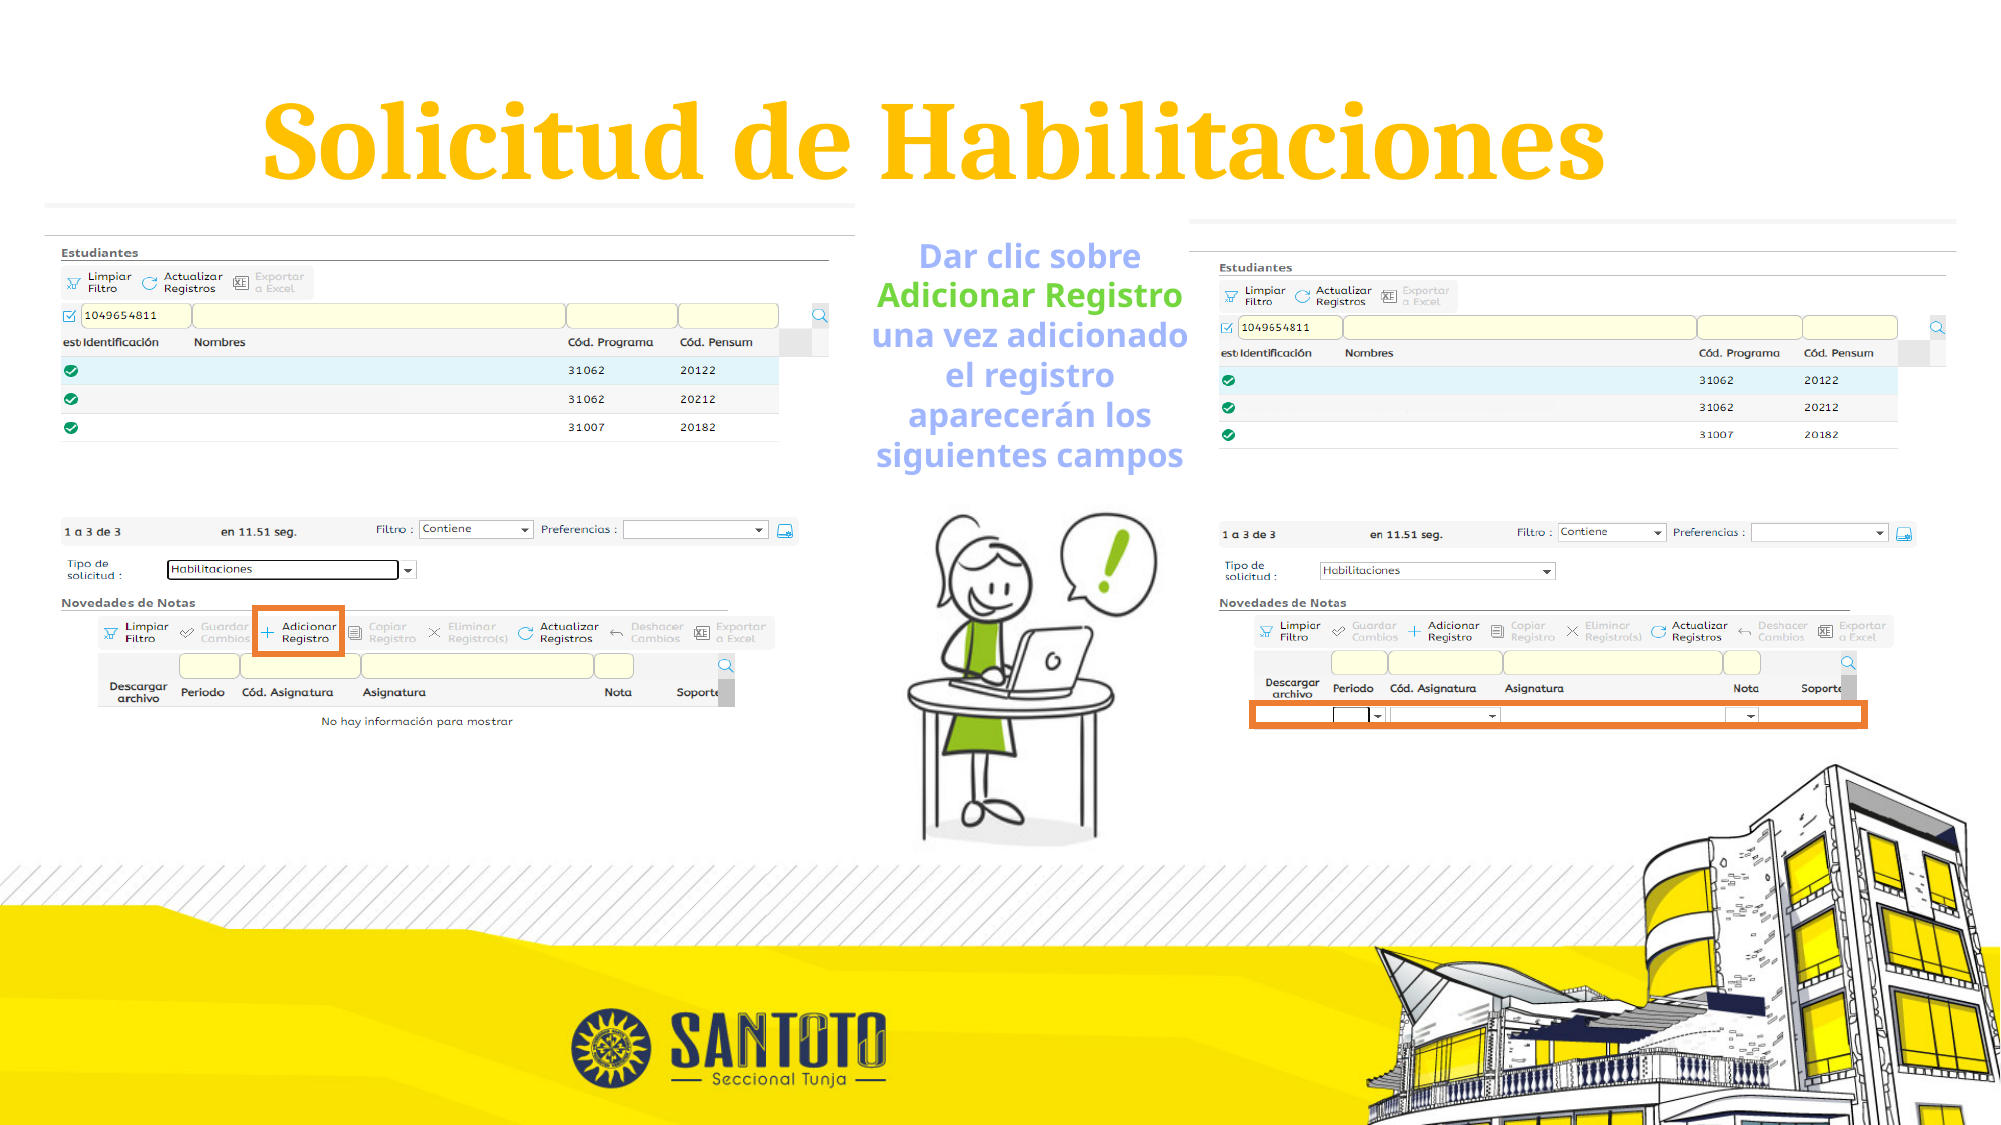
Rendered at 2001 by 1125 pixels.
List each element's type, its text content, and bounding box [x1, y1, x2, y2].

picture [0, 0, 2001, 1125]
text_box Dar clic sobre Adicionar Registro una vez adicionado el registro aparecerán los siguientes campos [855, 227, 1189, 522]
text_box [1189, 219, 1957, 750]
text_box Solicitud de Habilitaciones [103, 60, 1771, 210]
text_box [44, 203, 855, 767]
